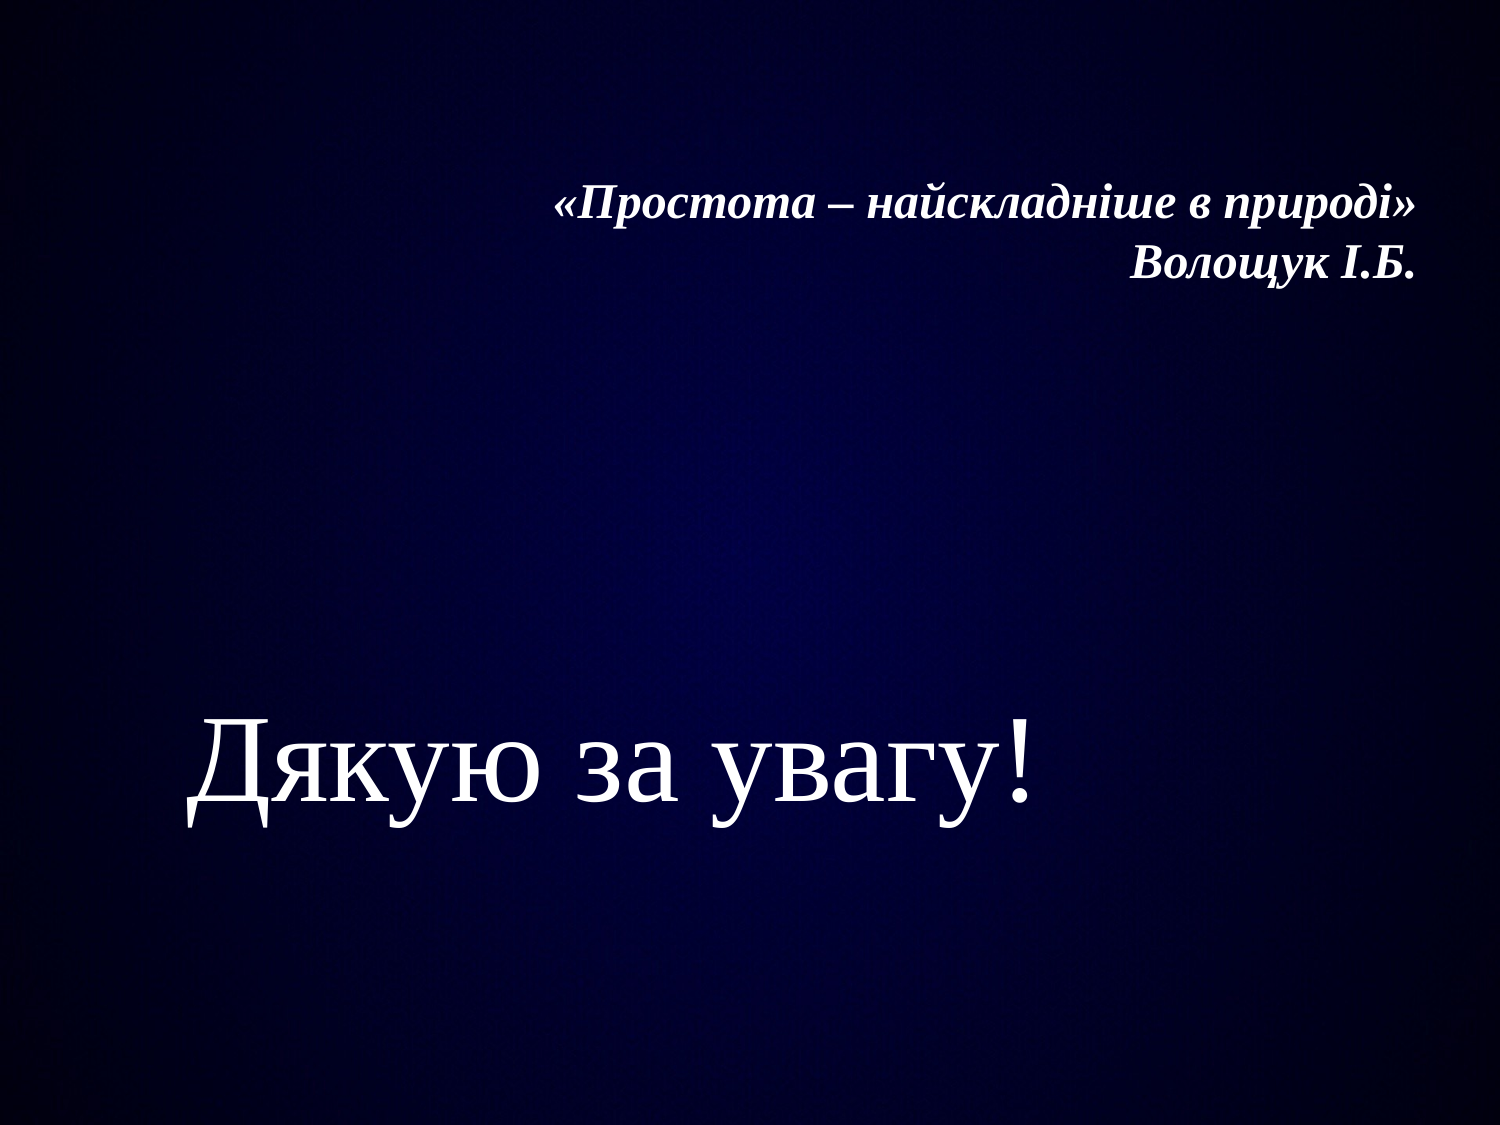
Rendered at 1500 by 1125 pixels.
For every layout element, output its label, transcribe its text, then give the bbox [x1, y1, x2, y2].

picture [0, 0, 1500, 1125]
text_box «Простота – найскладніше в природі» Волощук І.Б. [383, 160, 1433, 296]
text_box Дякую за увагу! [171, 668, 1078, 834]
